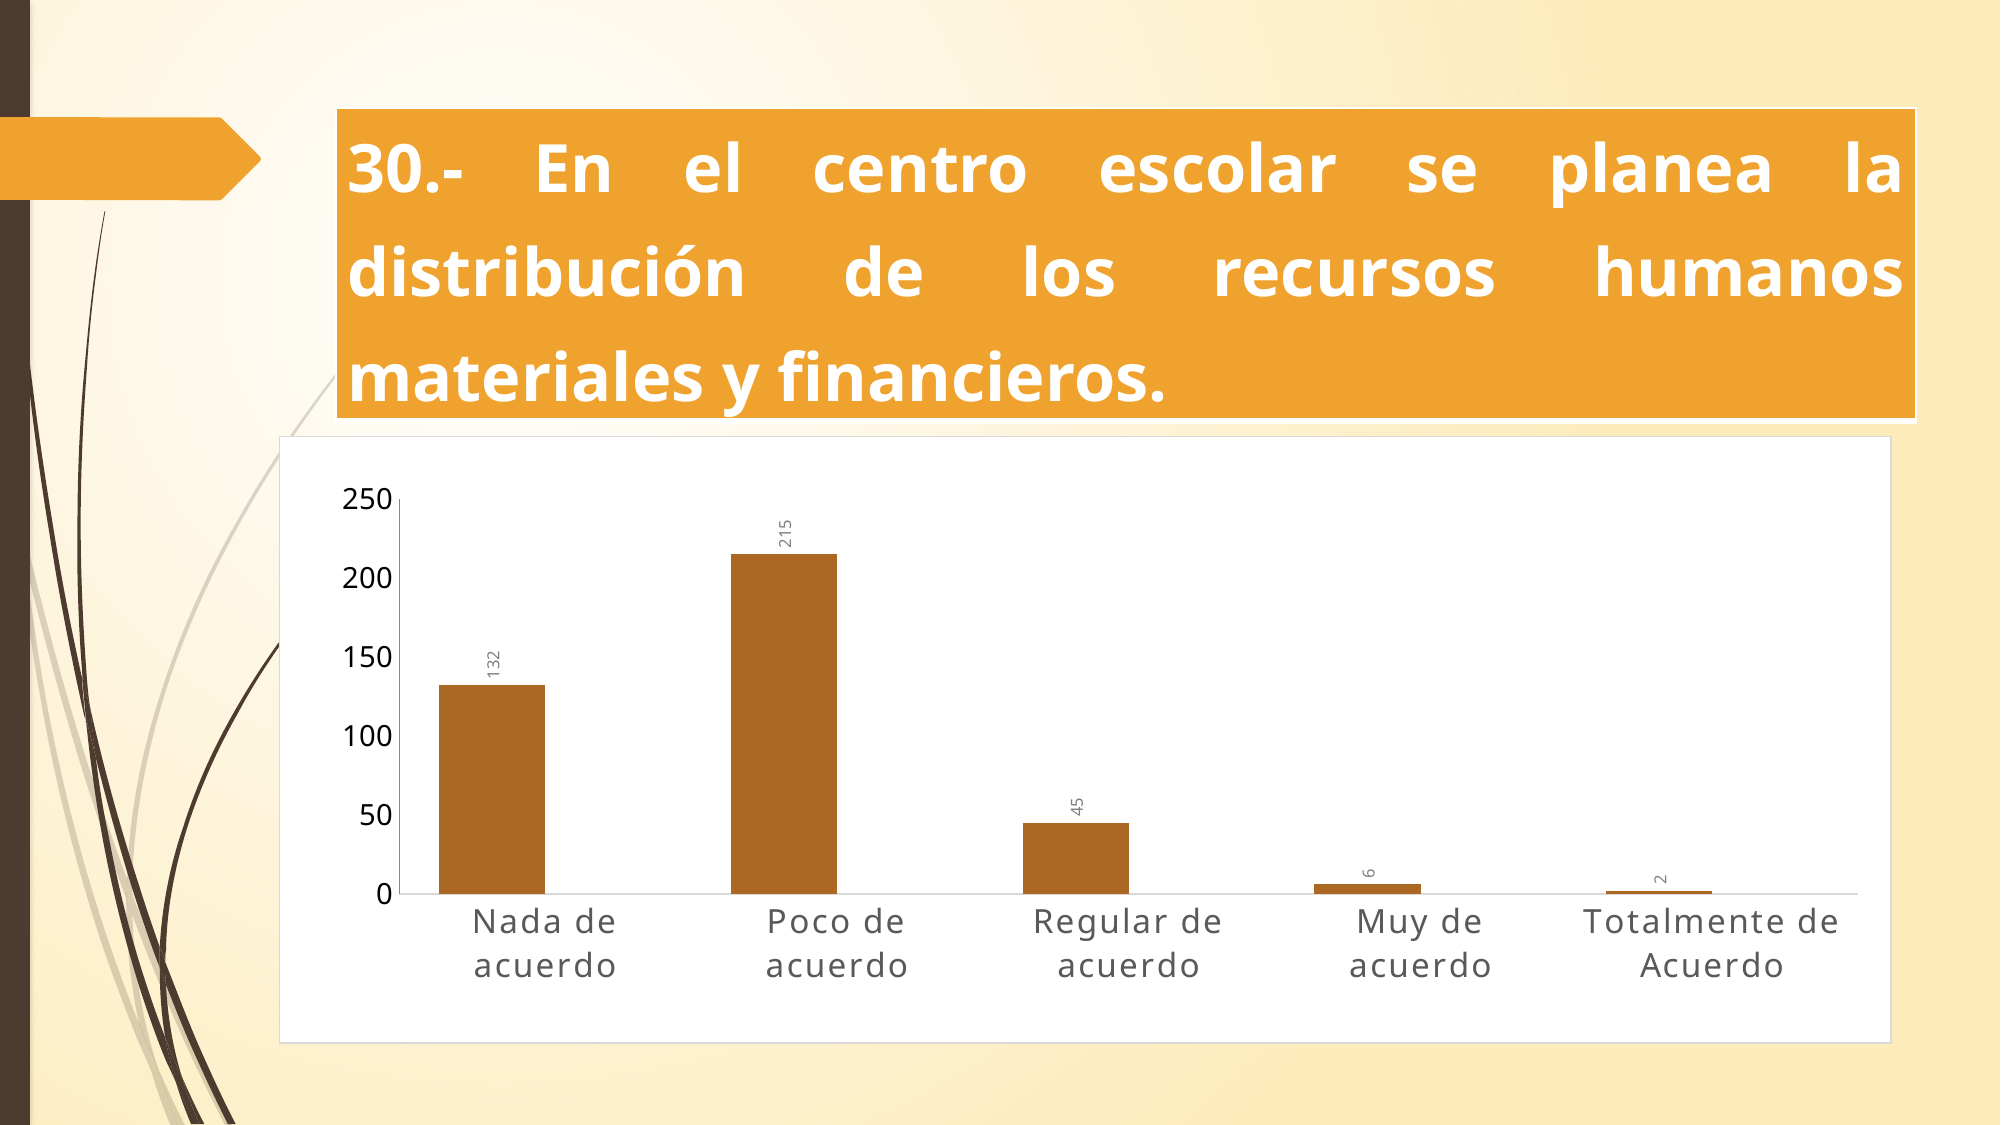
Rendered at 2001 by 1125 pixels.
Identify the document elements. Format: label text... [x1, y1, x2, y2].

table_header 30.- En el centro escolar se planea la distribución de los recursos humanos materiales y financieros. [337, 109, 1915, 418]
chart [278, 435, 1892, 1045]
